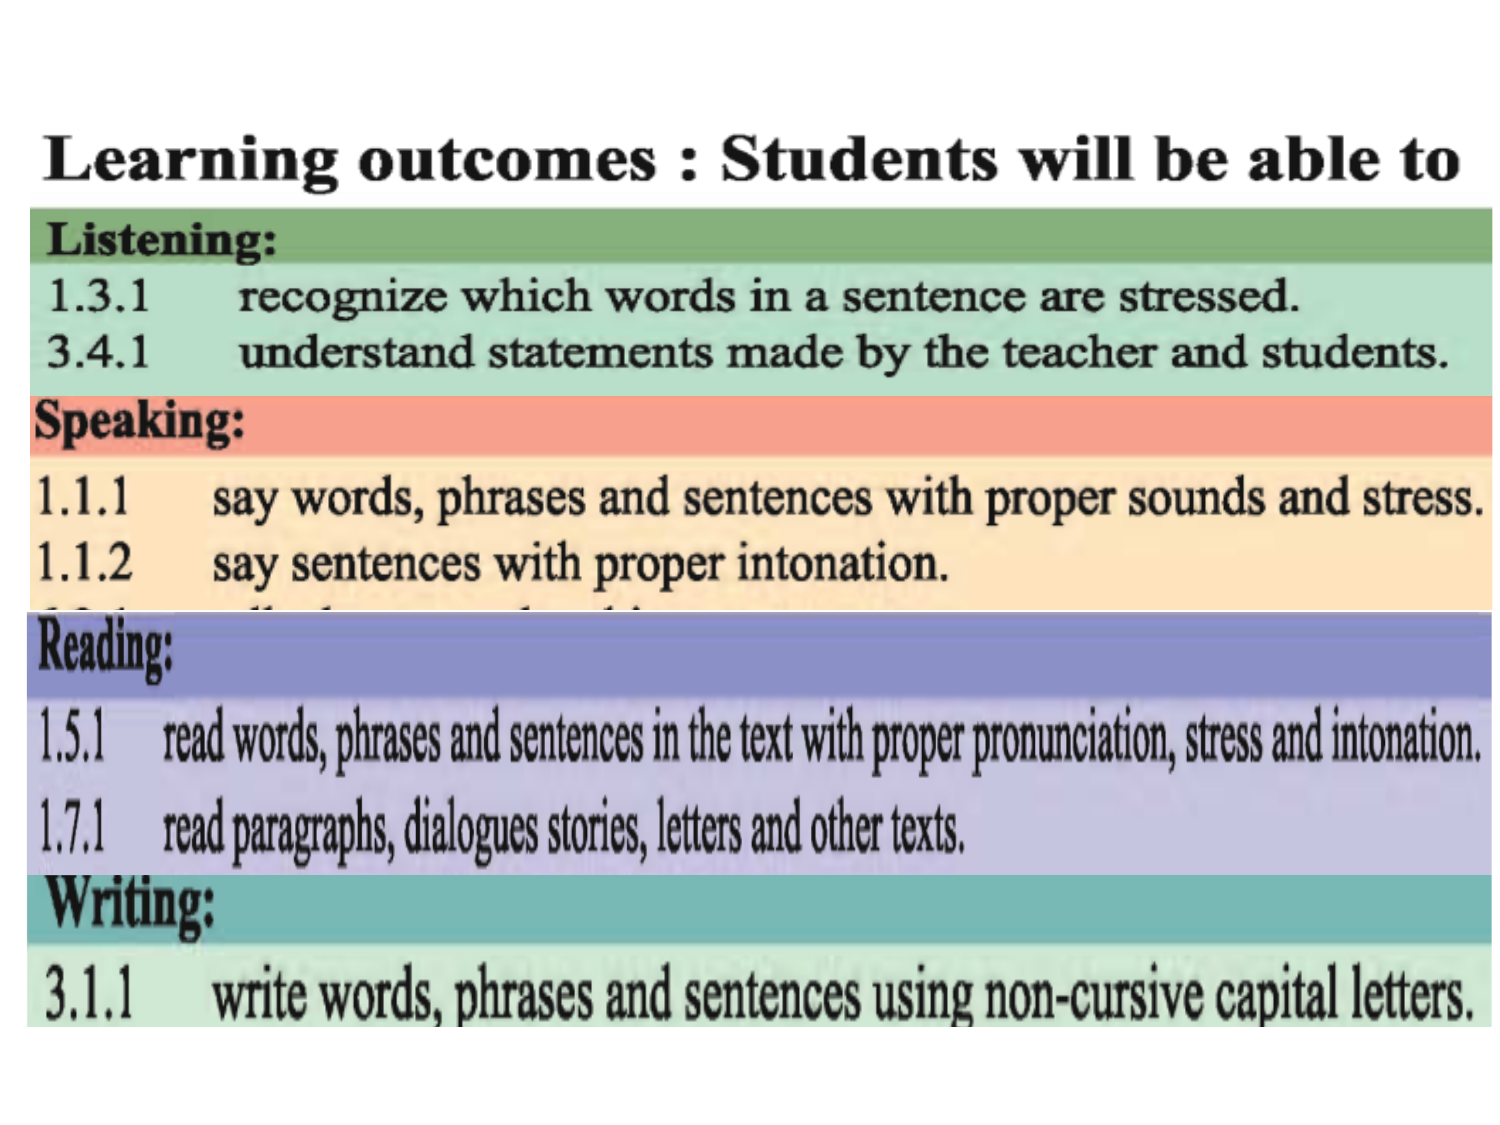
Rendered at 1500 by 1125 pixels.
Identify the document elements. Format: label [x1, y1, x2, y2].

picture [29, 112, 1493, 610]
picture [26, 612, 1492, 1027]
